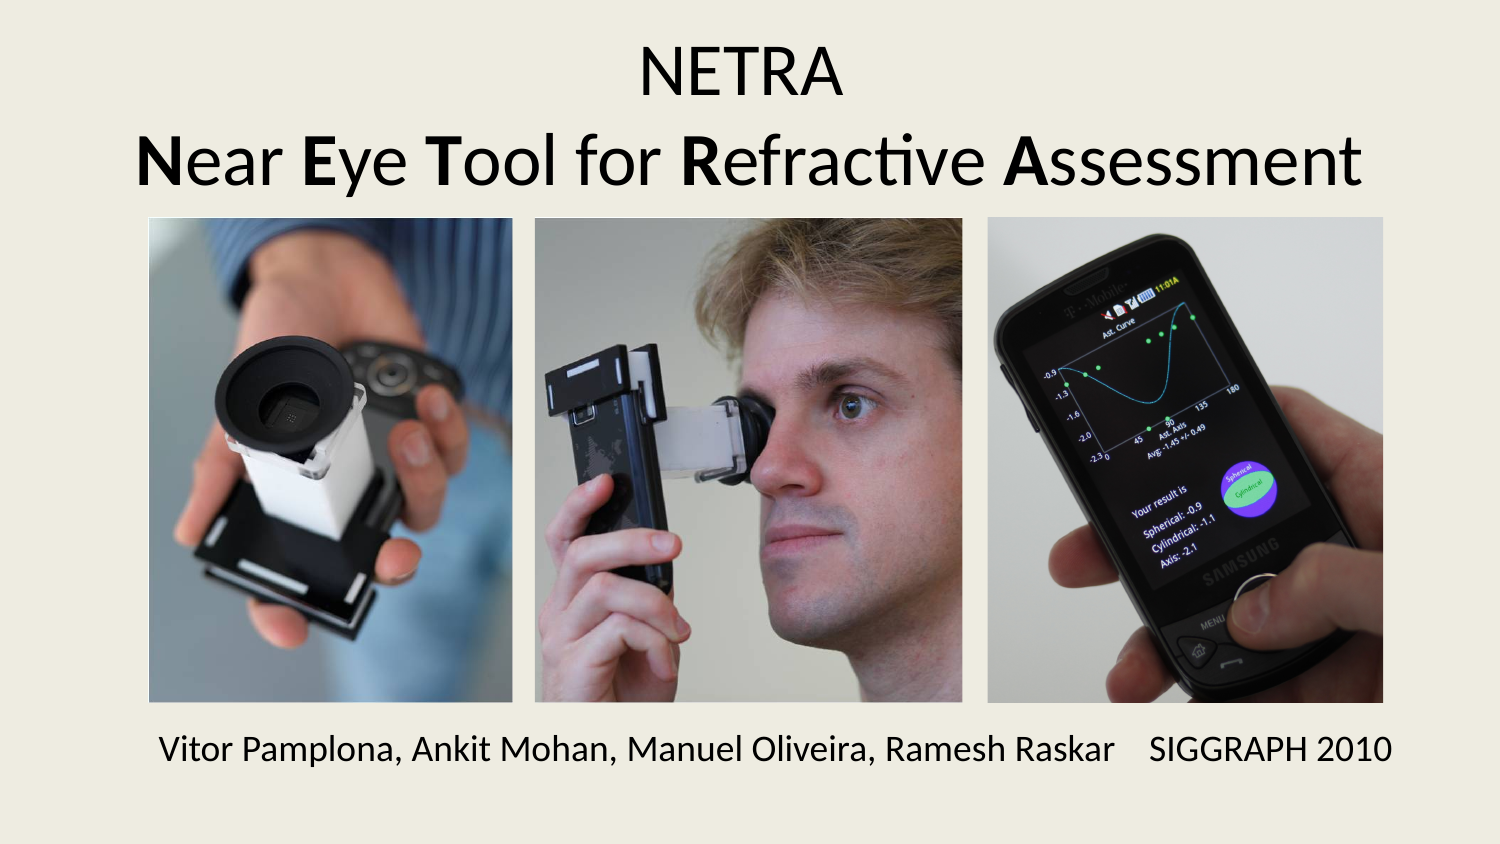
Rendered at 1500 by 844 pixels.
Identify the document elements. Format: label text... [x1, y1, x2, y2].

picture [534, 217, 963, 704]
picture [148, 217, 513, 704]
text_box Vitor Pamplona, Ankit Mohan, Manuel Oliveira, Ramesh Raskar SIGGRAPH 2010 [143, 716, 1500, 777]
picture [987, 217, 1384, 704]
text_box NETRA Near Eye Tool for Refractive Assessment [62, 39, 1438, 181]
